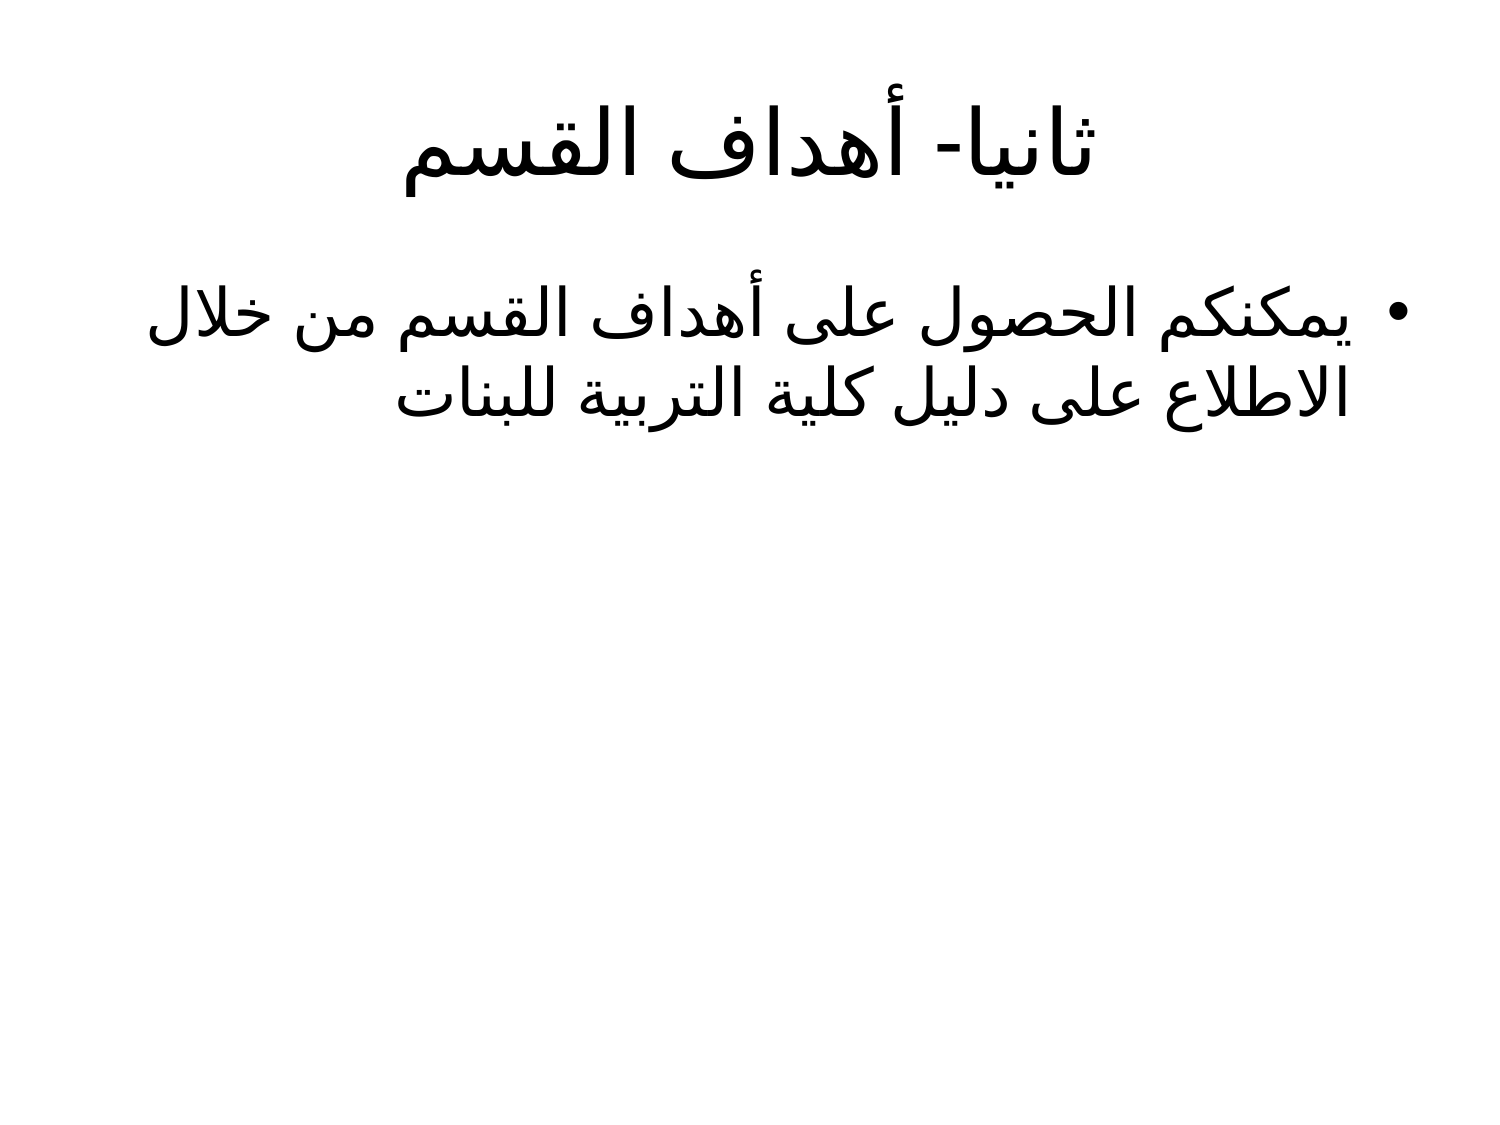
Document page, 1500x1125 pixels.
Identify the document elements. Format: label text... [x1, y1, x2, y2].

title ثانيا- أهداف القسم [75, 45, 1425, 233]
list يمكنكم الحصول على أهداف القسم من خلال الاطلاع على دليل كلية التربية للبنات [75, 262, 1425, 1005]
